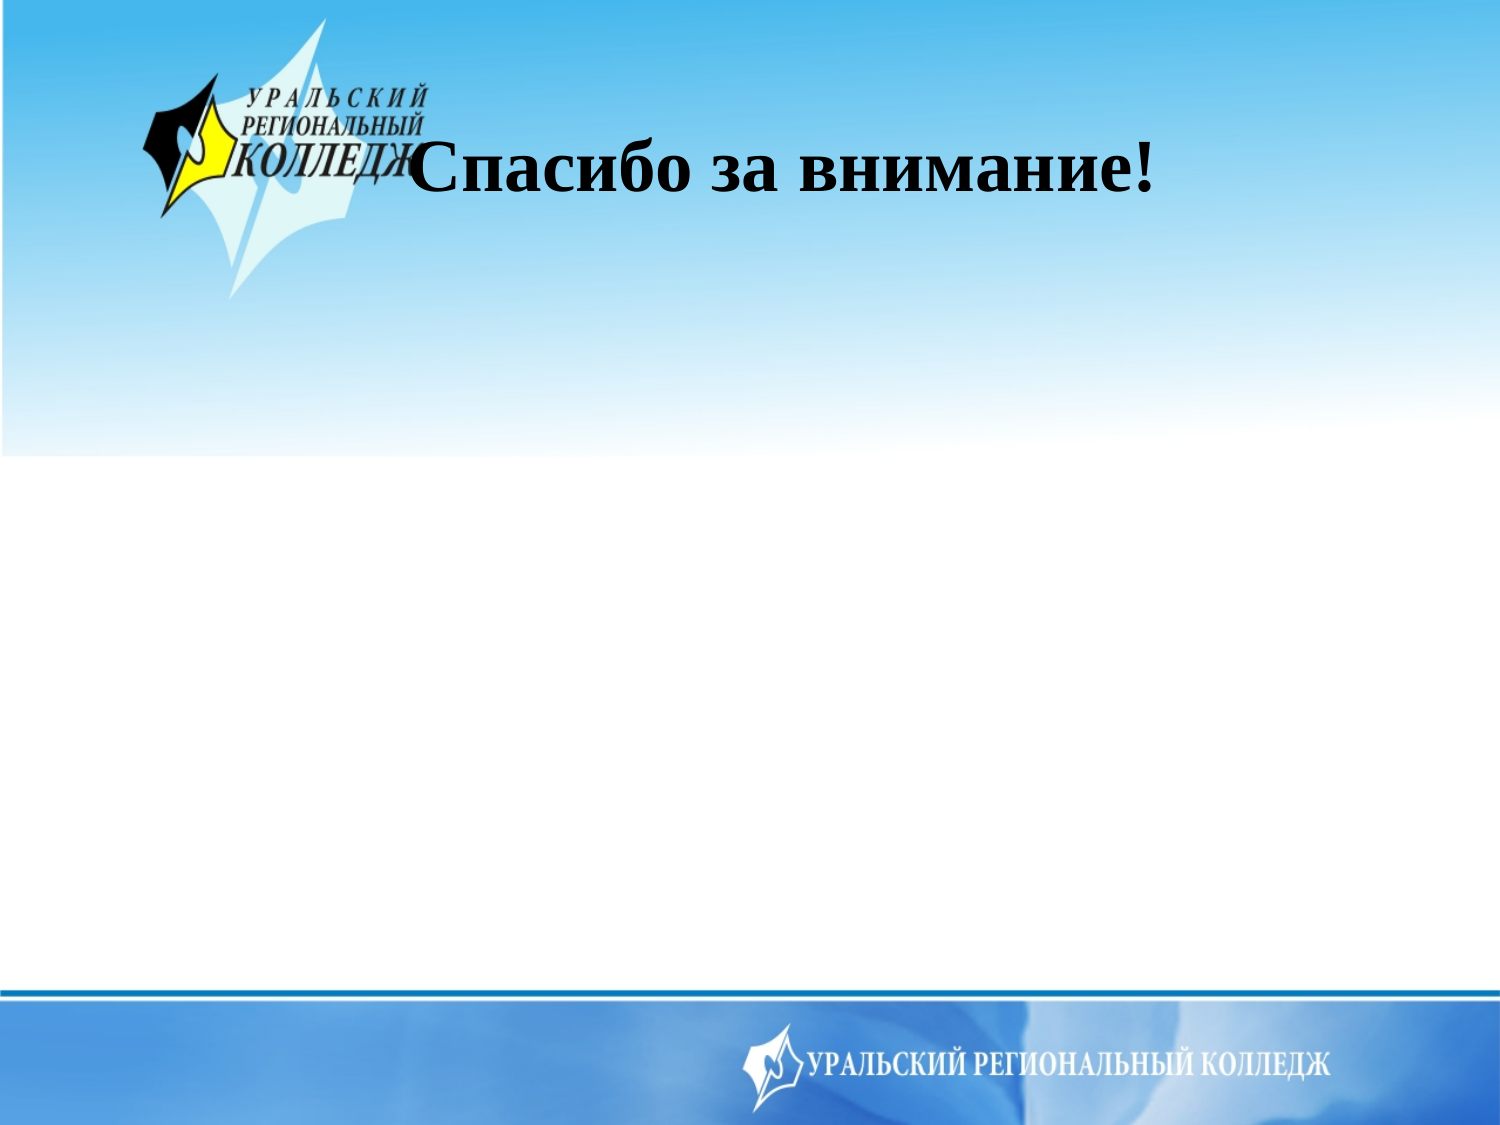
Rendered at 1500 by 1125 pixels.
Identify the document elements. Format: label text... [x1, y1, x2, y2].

picture [0, 0, 1500, 1125]
title Спасибо за внимание! [145, 41, 1421, 283]
